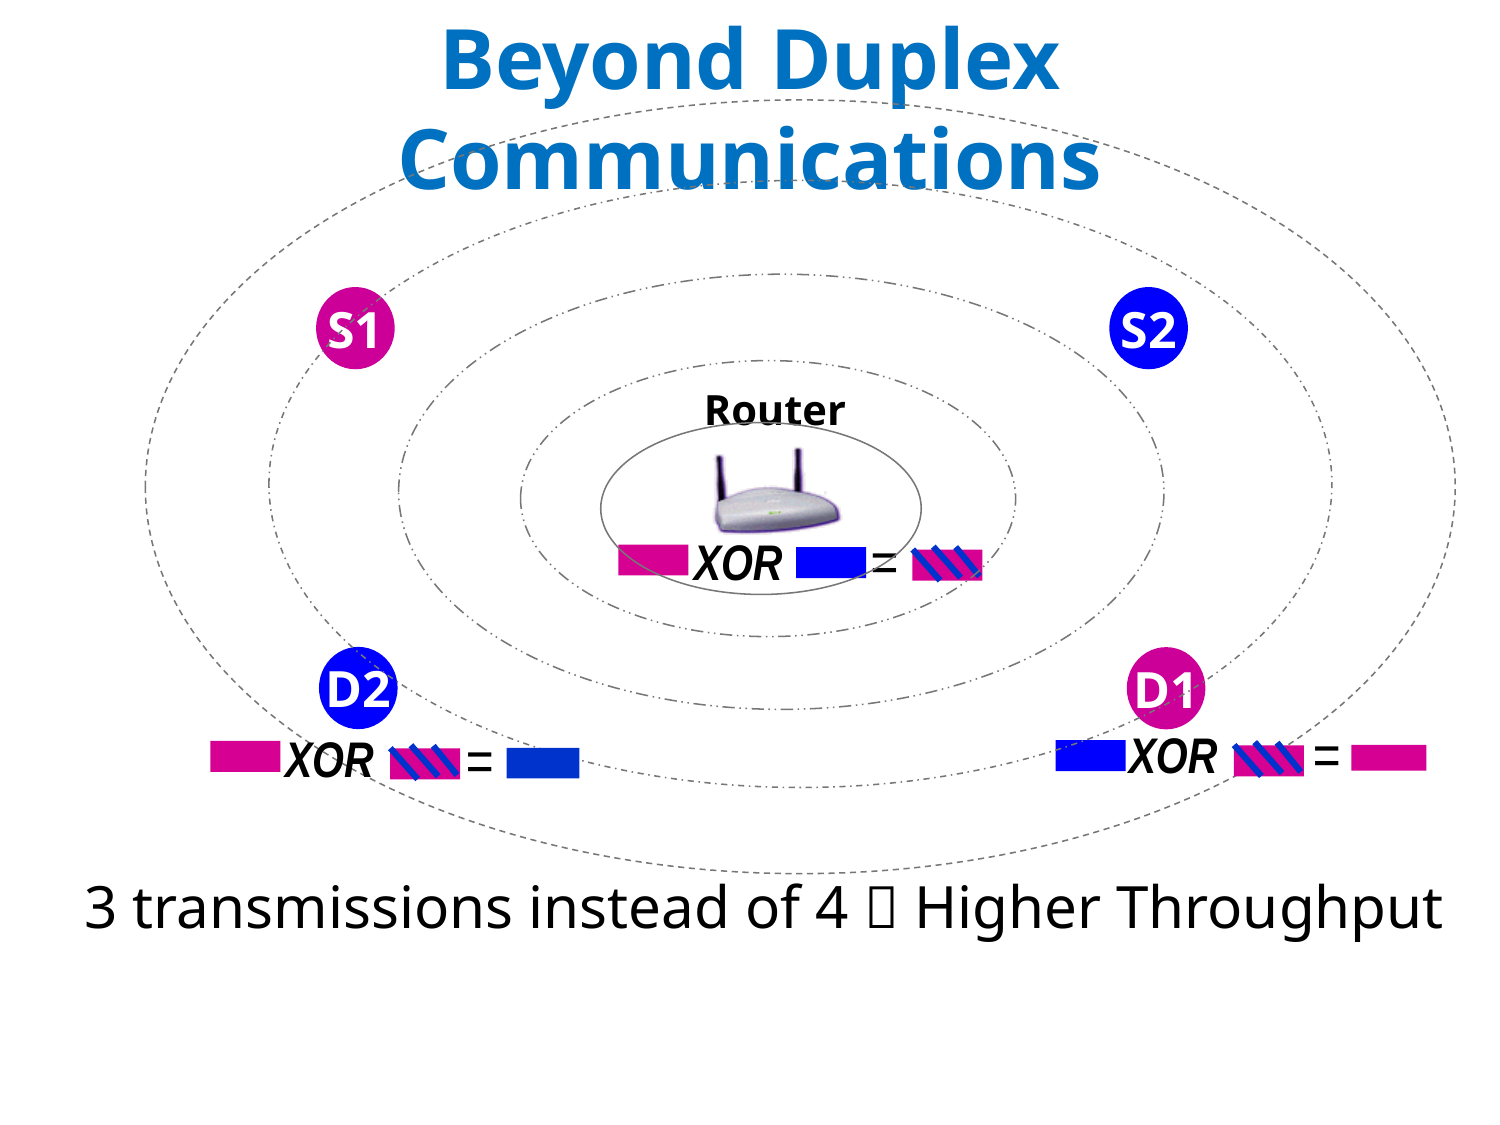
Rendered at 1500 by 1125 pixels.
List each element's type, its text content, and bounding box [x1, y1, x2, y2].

picture [710, 442, 847, 516]
text_box 3 transmissions instead of 4  Higher Throughput [40, 862, 1488, 947]
text_box [145, 99, 1456, 862]
title Beyond Duplex Communications [74, 12, 1426, 201]
text_box = [1297, 709, 1446, 795]
text_box XOR [270, 719, 419, 795]
text_box [210, 740, 270, 772]
text_box XOR [1114, 716, 1263, 792]
text_box [520, 360, 1016, 637]
text_box = [450, 715, 599, 801]
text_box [1233, 741, 1305, 777]
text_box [678, 516, 1004, 603]
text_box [389, 745, 461, 780]
